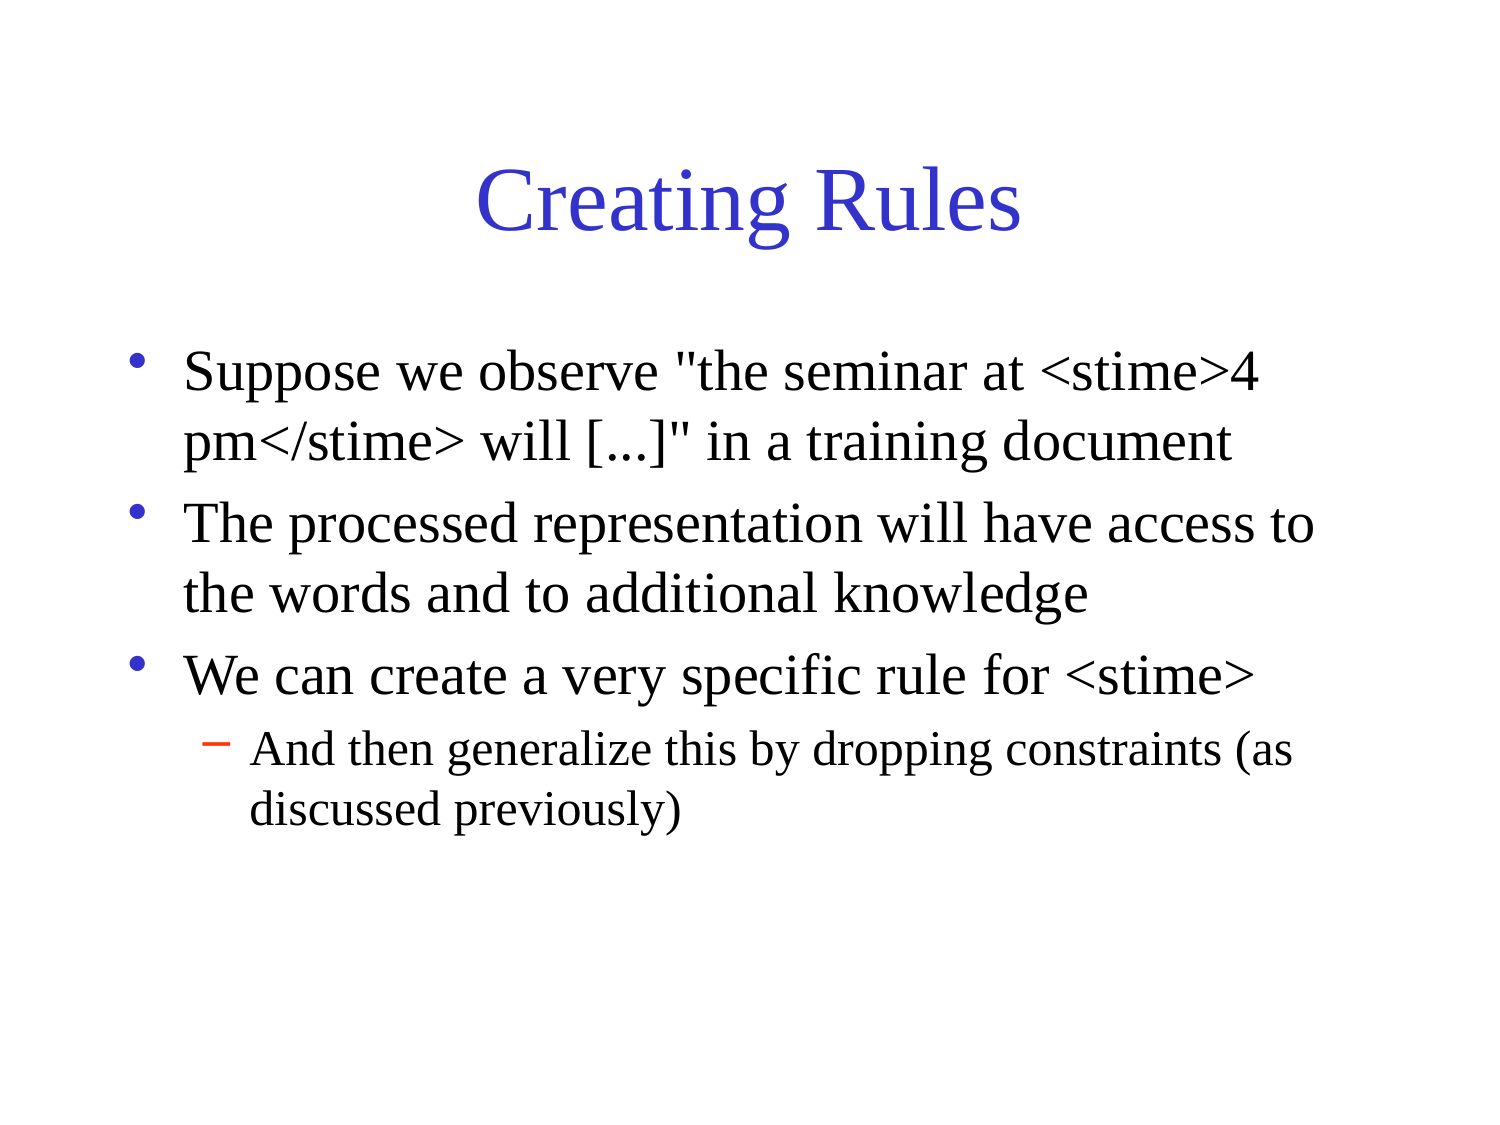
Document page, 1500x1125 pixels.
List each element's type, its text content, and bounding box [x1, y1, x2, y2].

title Creating Rules [112, 99, 1388, 288]
list Suppose we observe "the seminar at <stime>4 pm</stime> will [...]" in a training document The processed representation will have access to the words and to additional knowledge We can create a very specific rule for <stime> And then generalize this by dropping constraints (as discussed previously) [112, 324, 1388, 1000]
